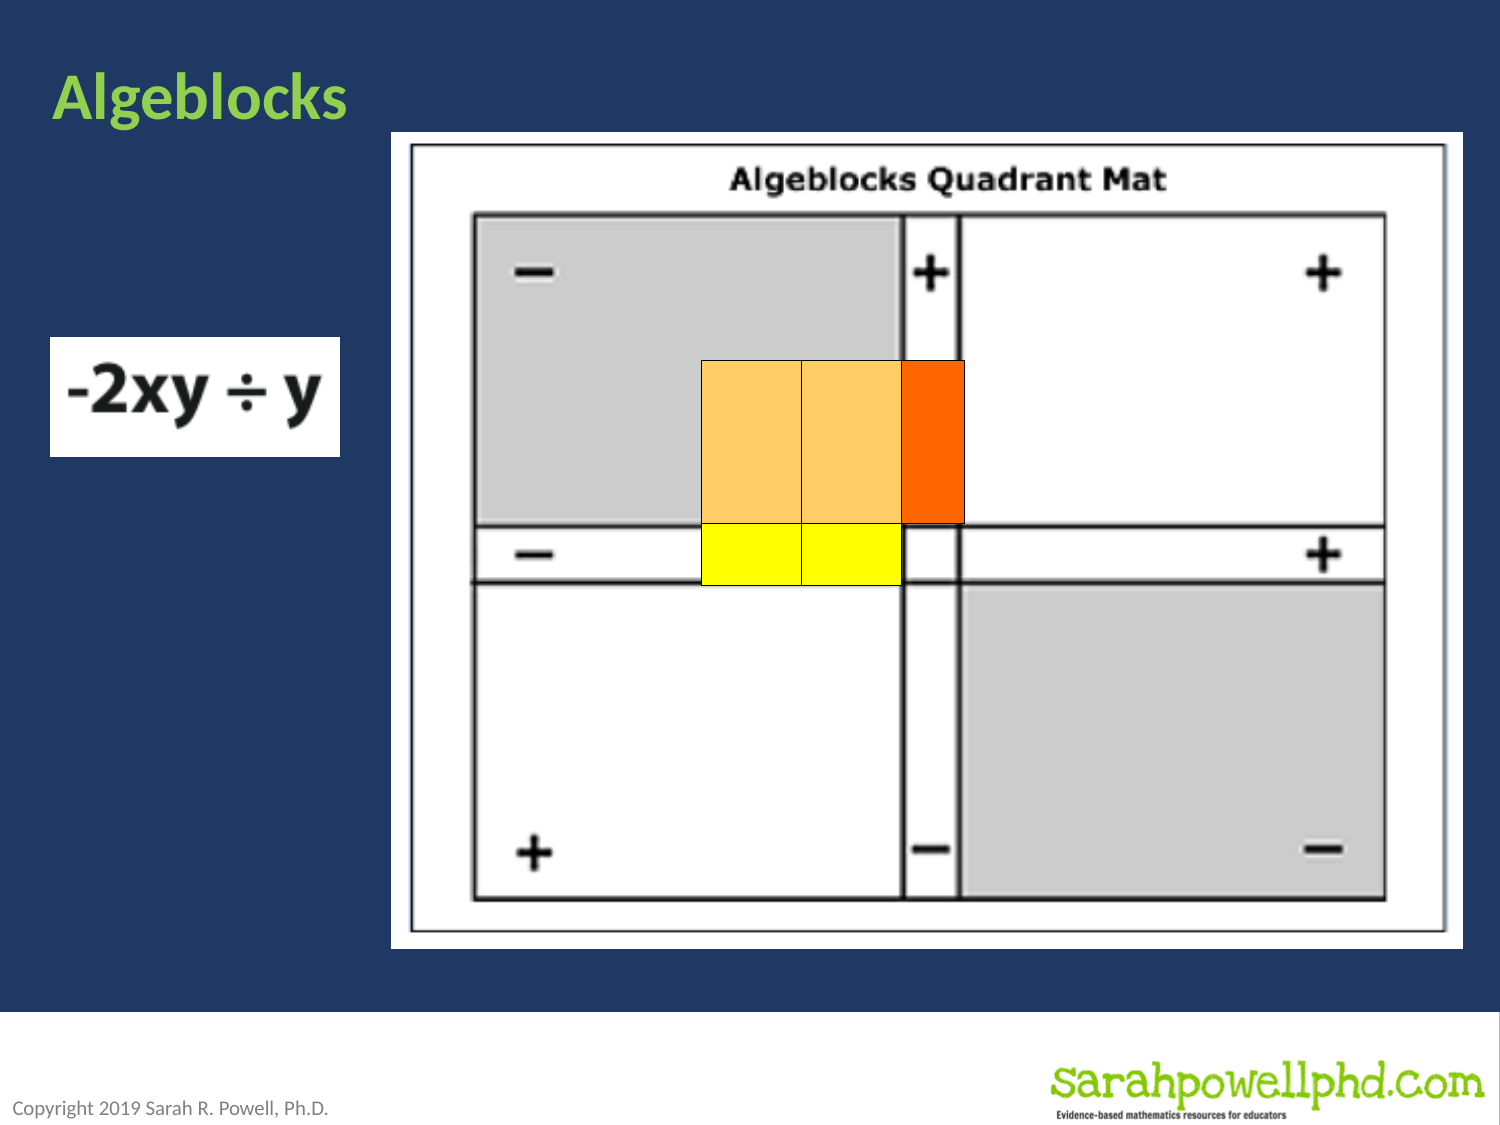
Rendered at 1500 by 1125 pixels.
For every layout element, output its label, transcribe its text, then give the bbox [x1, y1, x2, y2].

title Algeblocks [37, 37, 1463, 158]
picture [49, 337, 340, 457]
picture [391, 132, 1463, 949]
picture [1032, 1051, 1499, 1125]
